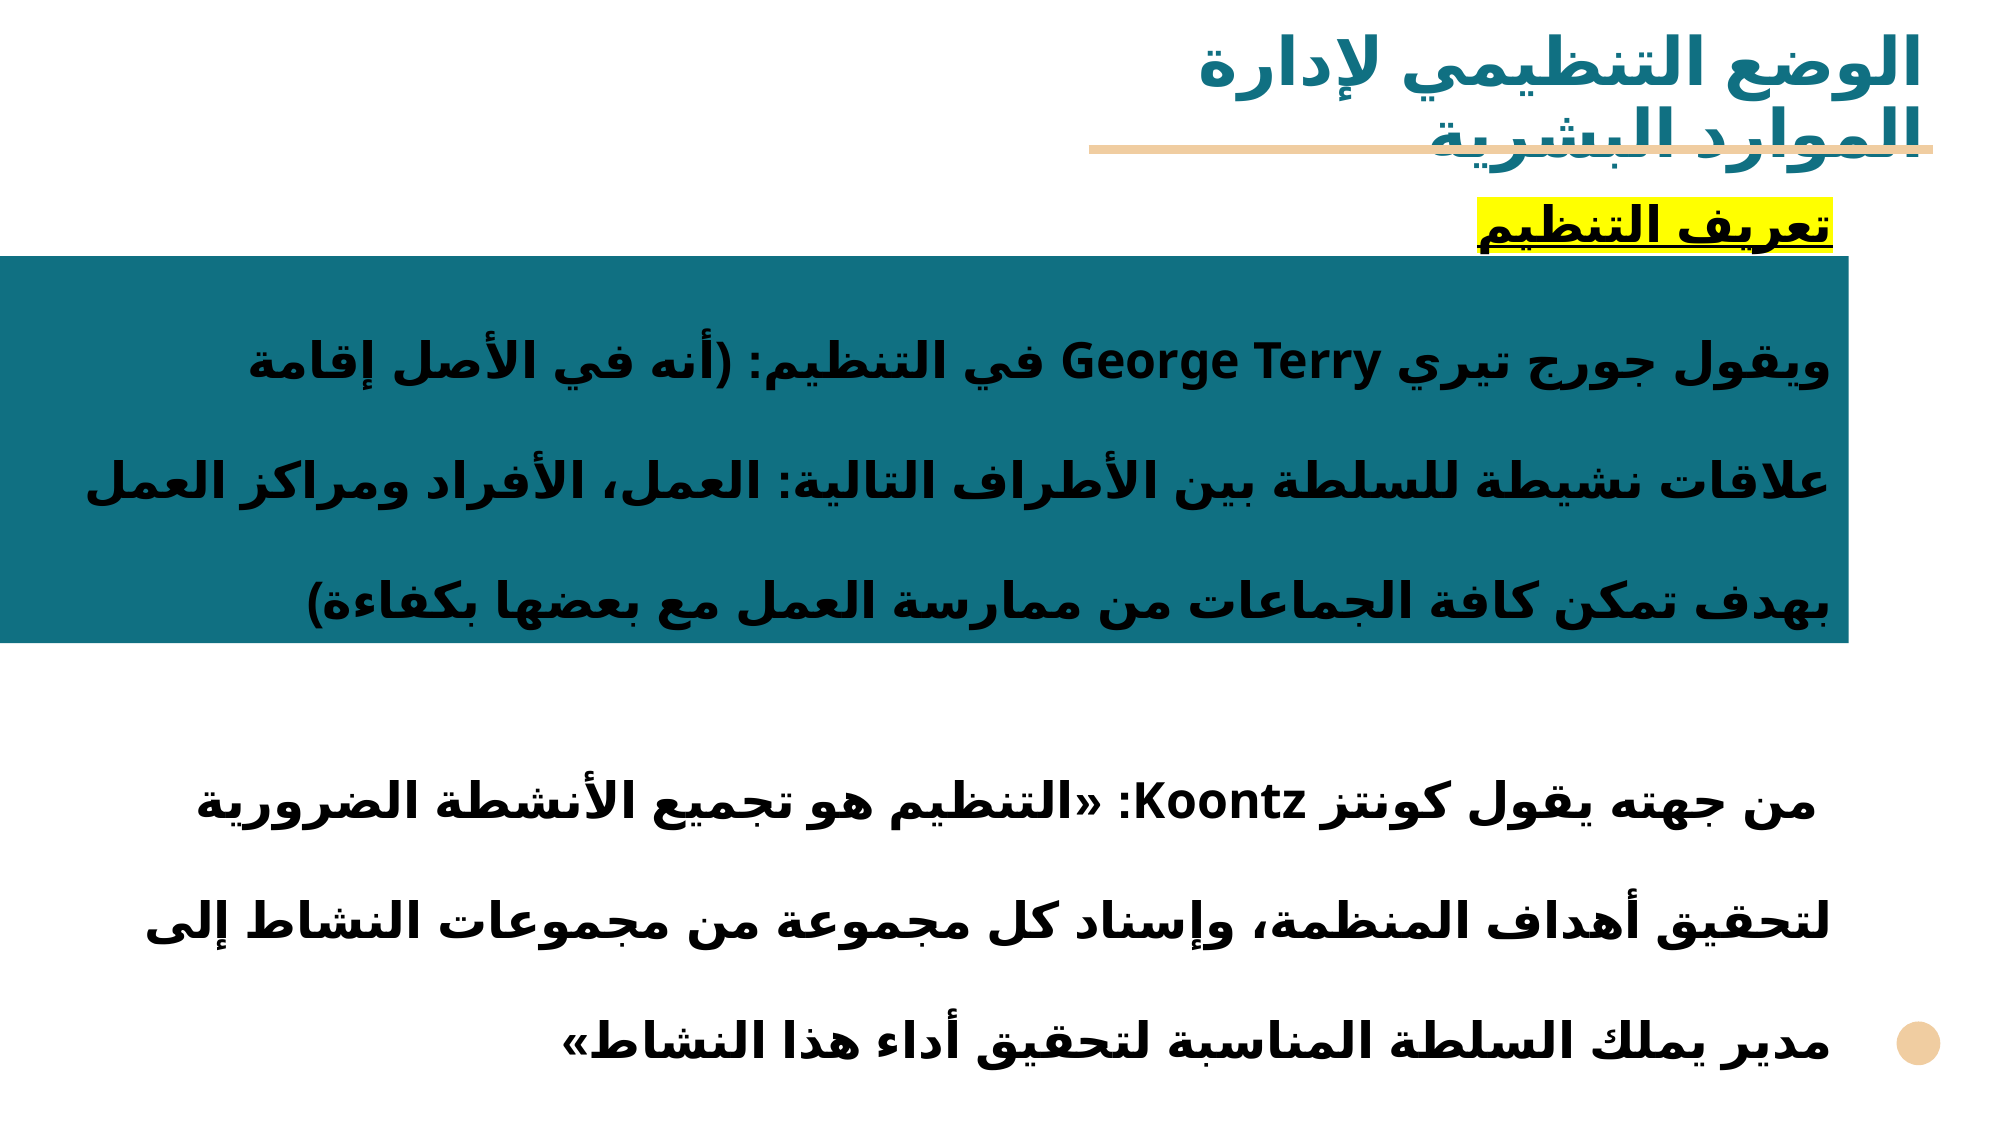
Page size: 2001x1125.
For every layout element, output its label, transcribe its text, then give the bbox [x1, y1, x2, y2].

text_box تعريف التنظيم ويقول جورج تيري George Terry في التنظيم: (أنه في الأصل إقامة علاقات نشيطة للسلطة بين الأطراف التالية: العمل، الأفراد ومراكز العمل بهدف تمكن كافة الجماعات من ممارسة العمل مع بعضها بكفاءة) [60, 124, 1848, 637]
text_box من جهته يقول كونتز Koontz: «التنظيم هو تجميع الأنشطة الضرورية لتحقيق أهداف المنظمة، وإسناد كل مجموعة من مجموعات النشاط إلى مدير يملك السلطة المناسبة لتحقيق أداء هذا النشاط» [60, 700, 1848, 1076]
title الوضع التنظيمي لإدارة الموارد البشرية [1063, 19, 1940, 180]
